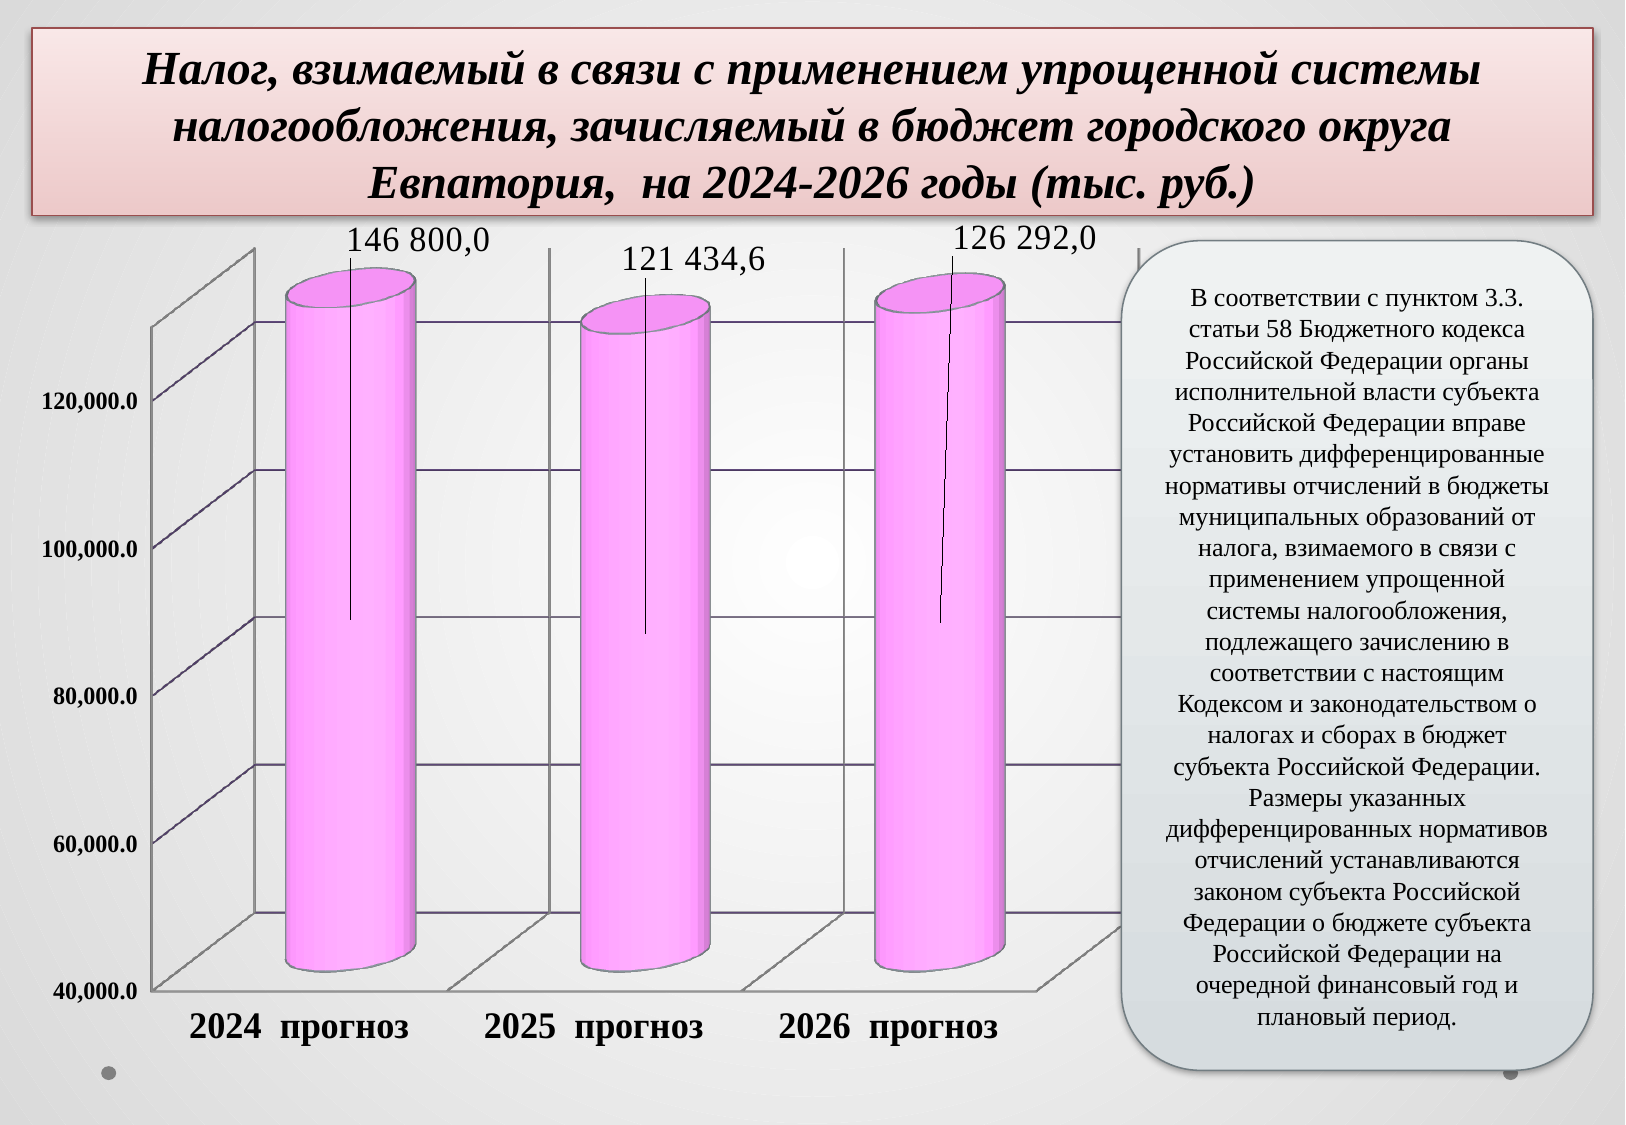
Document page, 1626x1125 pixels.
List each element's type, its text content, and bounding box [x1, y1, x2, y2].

title Налог, взимаемый в связи с применением упрощенной системы налогообложения, зачисляемый в бюджет городского округа Евпатория, на 2024-2026 годы (тыс. руб.) [31, 27, 1594, 216]
text_box В соответствии с пунктом 3.3. статьи 58 Бюджетного кодекса Российской Федерации органы исполнительной власти субъекта Российской Федерации вправе установить дифференцированные нормативы отчислений в бюджеты муниципальных образований от налога, взимаемого в связи с применением упрощенной системы налогообложения, подлежащего зачислению в соответствии с настоящим Кодексом и законодательством о налогах и сборах в бюджет субъекта Российской Федерации. Размеры указанных дифференцированных нормативов отчислений устанавливаются законом субъекта Российской Федерации о бюджете субъекта Российской Федерации на очередной финансовый год и плановый период. [1360, 239, 1594, 1072]
chart [40, 215, 1356, 1071]
